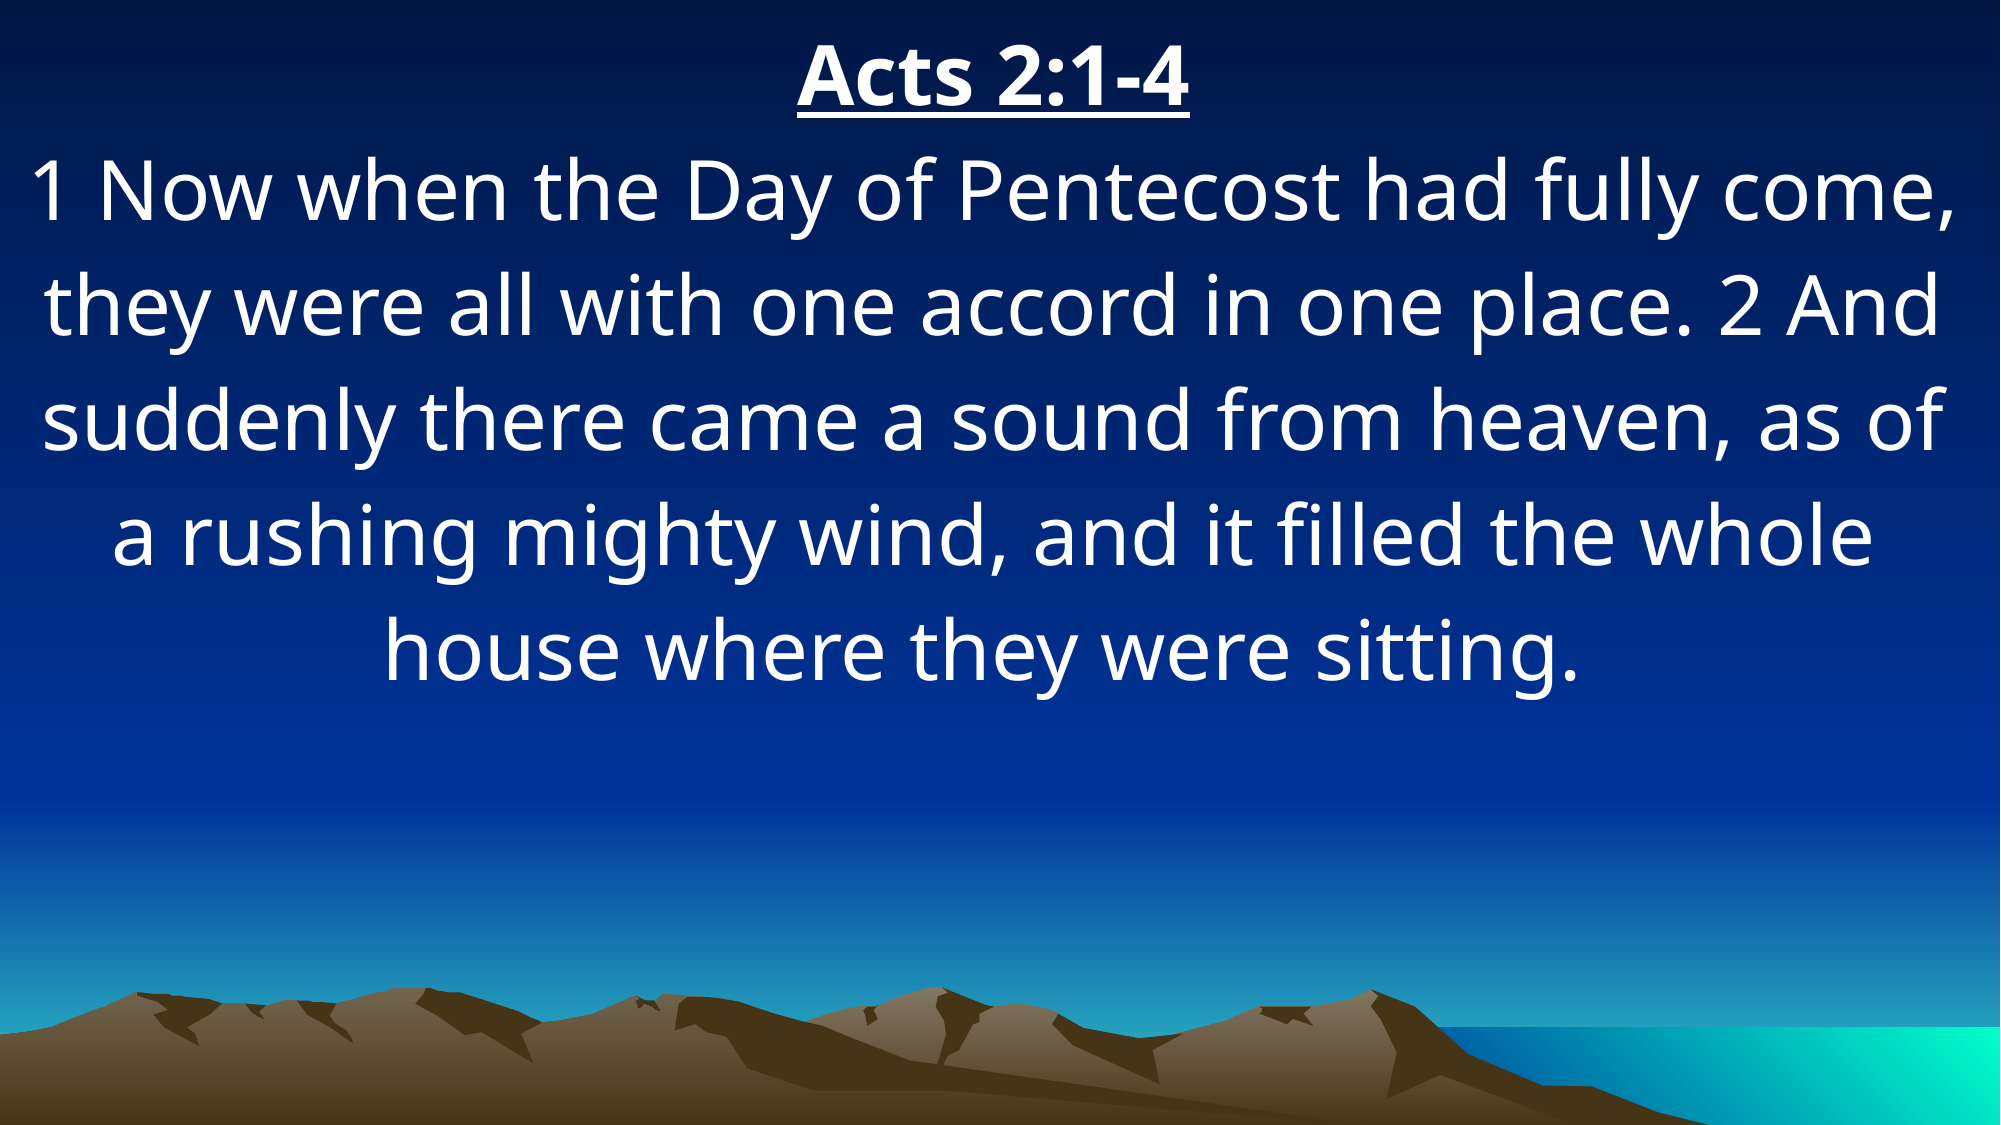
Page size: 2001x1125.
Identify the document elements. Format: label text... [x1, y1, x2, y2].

text_box Acts 2:1-4 1 Now when the Day of Pentecost had fully come, they were all with one accord in one place. 2 And suddenly there came a sound from heaven, as of a rushing mighty wind, and it filled the whole house where they were sitting. [12, 0, 1975, 825]
